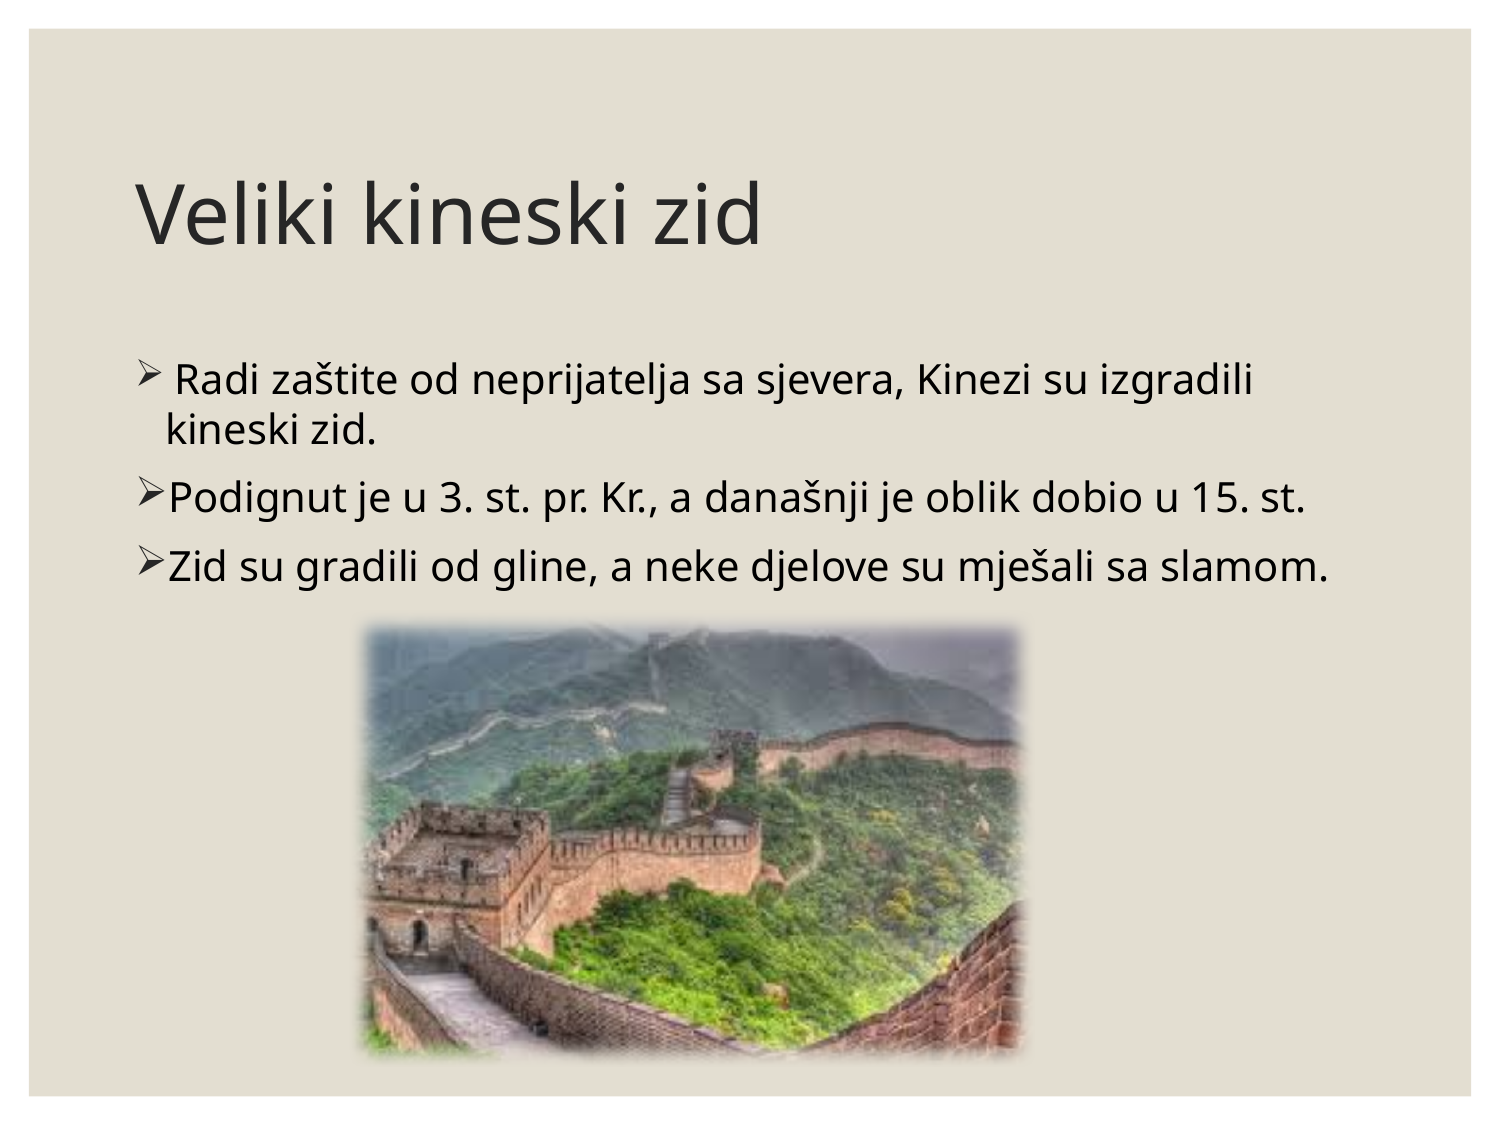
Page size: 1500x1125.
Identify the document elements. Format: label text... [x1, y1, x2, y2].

list Radi zaštite od neprijatelja sa sjevera, Kinezi su izgradili kineski zid. Podignut je u 3. st. pr. Kr., a današnji je oblik dobio u 15. st. Zid su gradili od gline, a neke djelove su mješali sa slamom. [120, 345, 1380, 990]
picture [348, 609, 1036, 1068]
title Veliki kineski zid [120, 105, 1380, 331]
